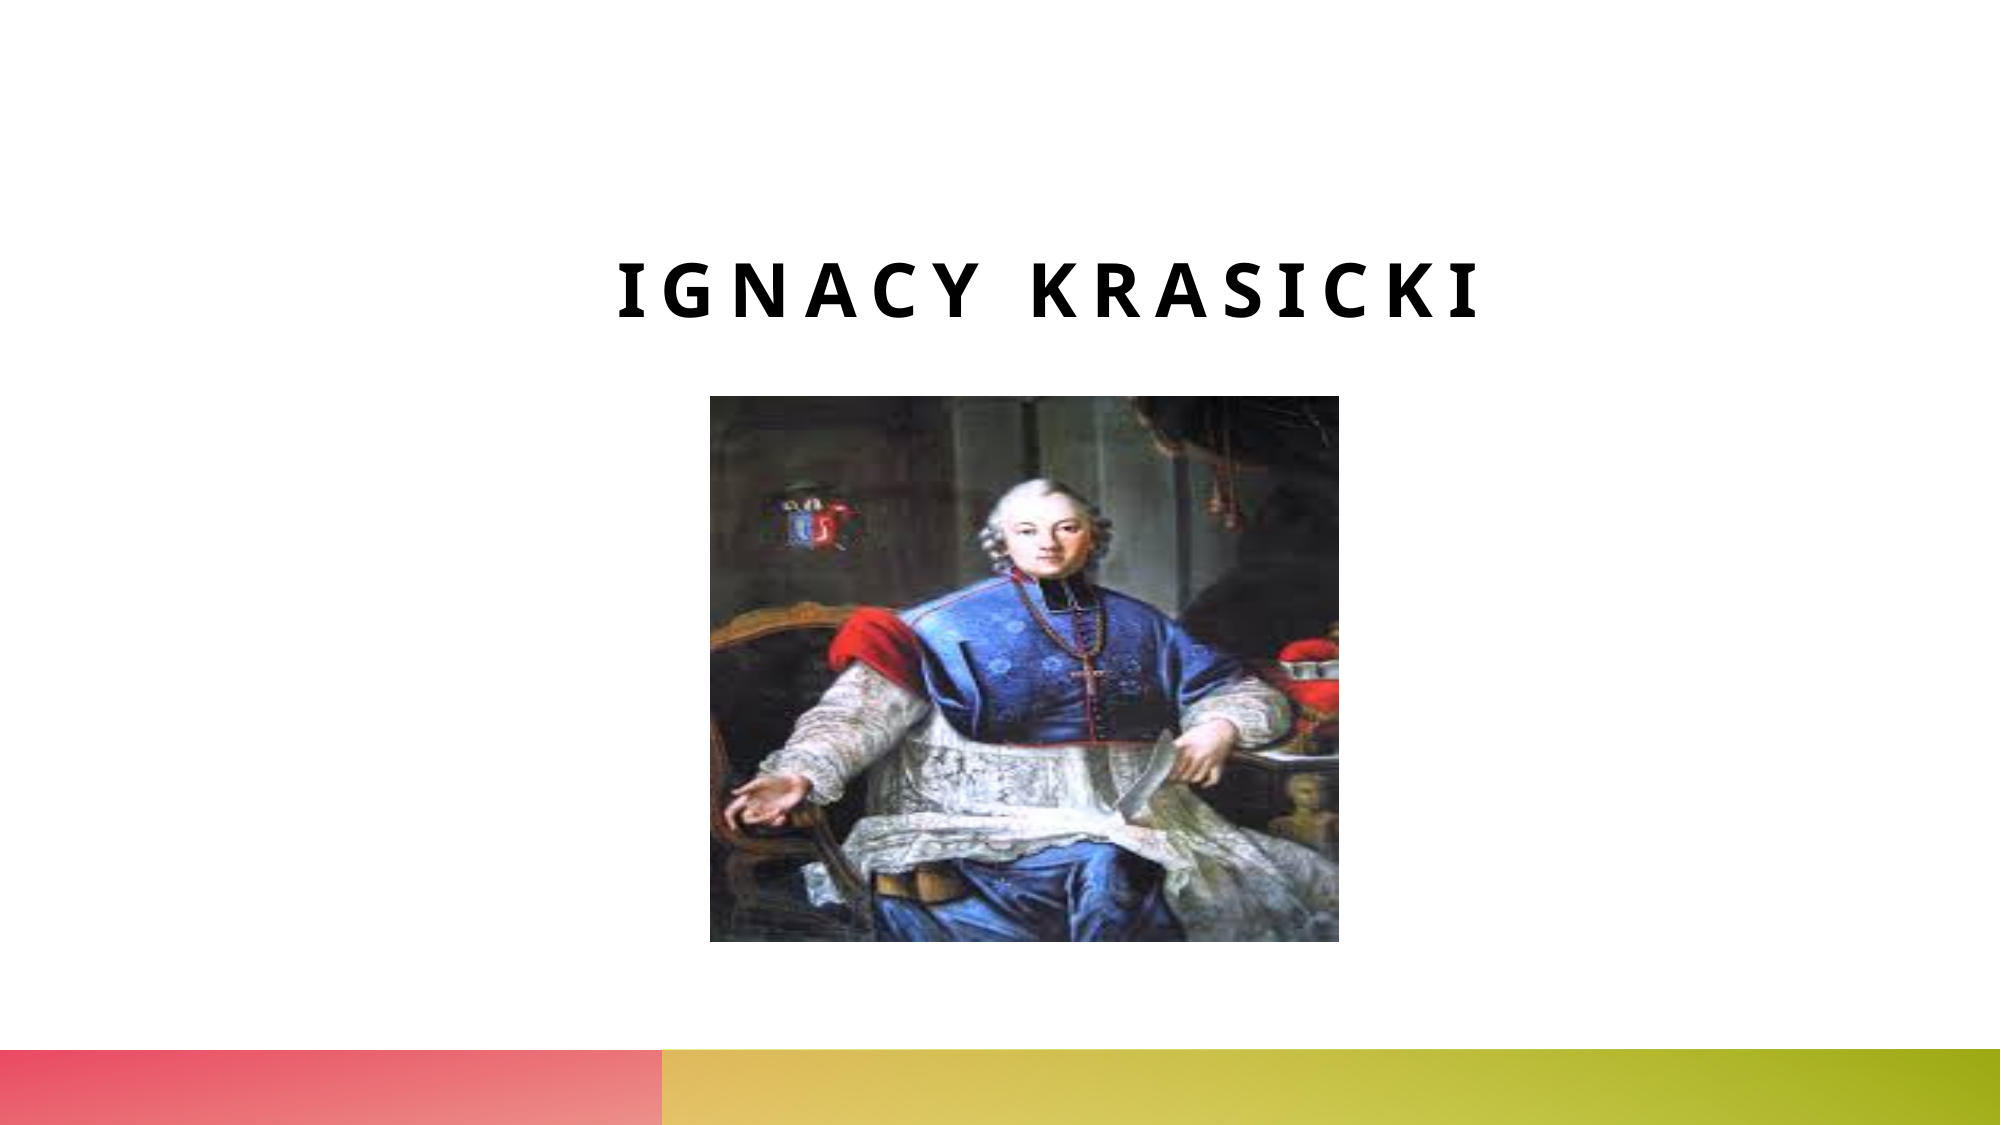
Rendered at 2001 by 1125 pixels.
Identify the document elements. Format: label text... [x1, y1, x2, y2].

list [710, 396, 1339, 942]
title Ignacy Krasicki [225, 130, 1905, 333]
